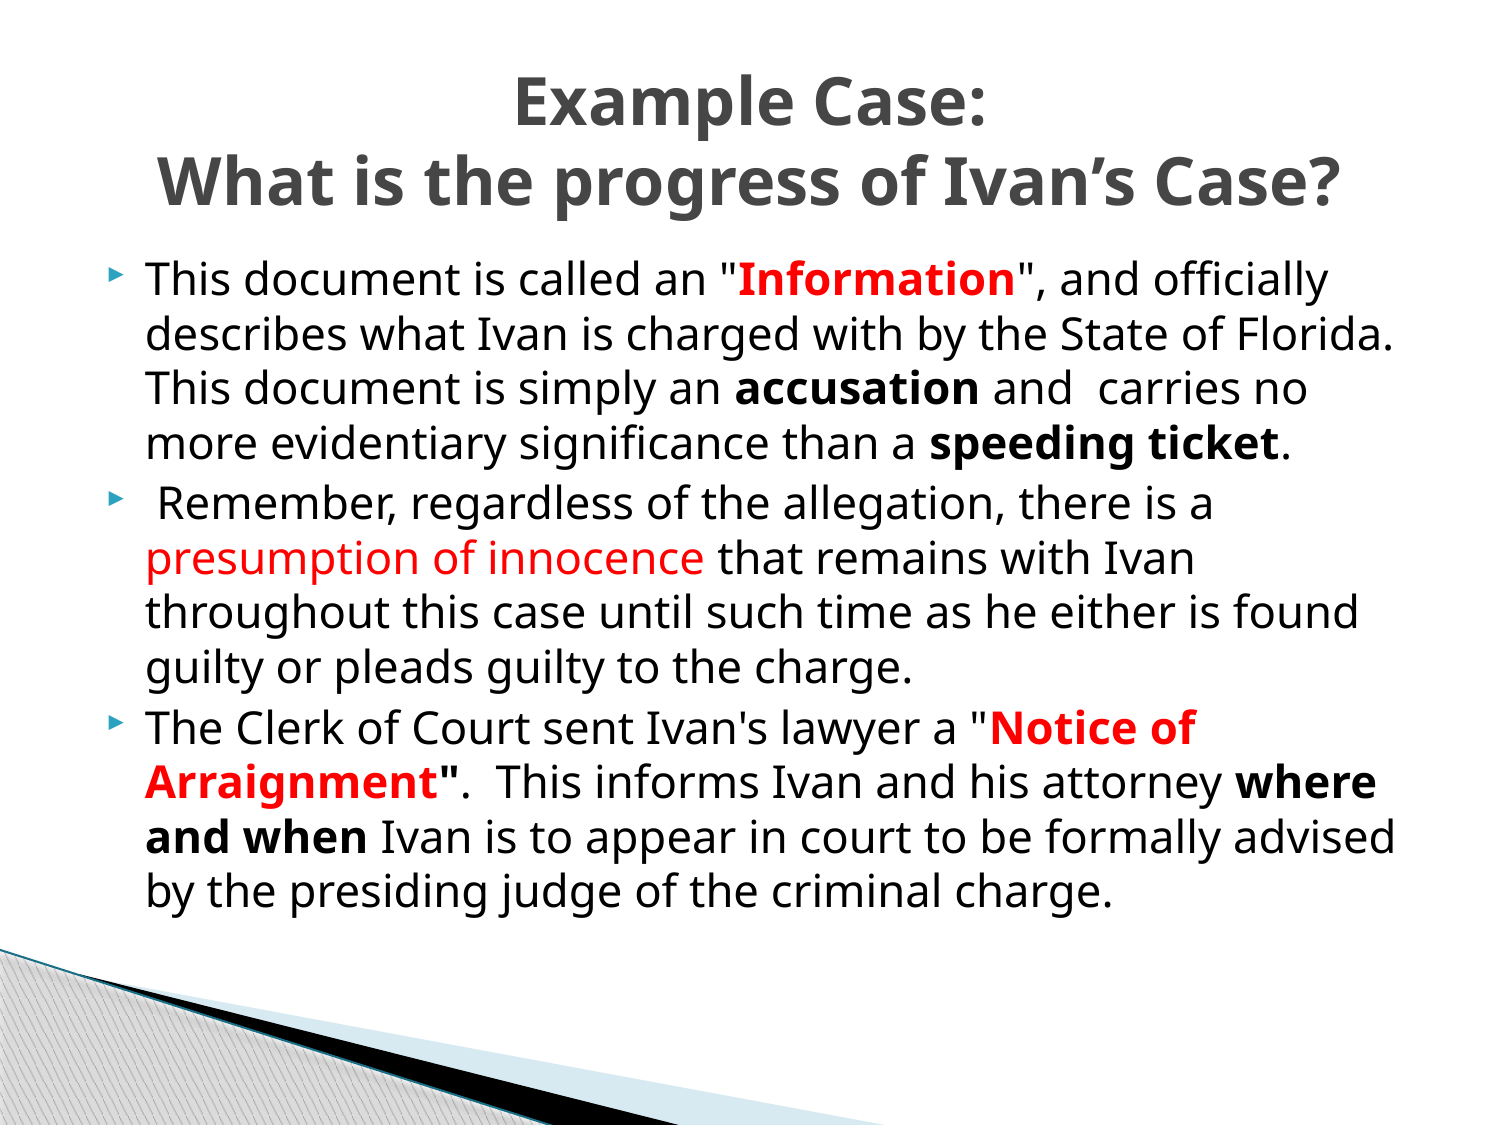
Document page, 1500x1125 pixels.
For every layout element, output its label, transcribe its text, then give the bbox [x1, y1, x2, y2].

title Example Case: What is the progress of Ivan’s Case? [75, 45, 1425, 233]
list This document is called an "Information", and officially describes what Ivan is charged with by the State of Florida. This document is simply an accusation and carries no more evidentiary significance than a speeding ticket. Remember, regardless of the allegation, there is a presumption of innocence that remains with Ivan throughout this case until such time as he either is found guilty or pleads guilty to the charge. The Clerk of Court sent Ivan's lawyer a "Notice of Arraignment". This informs Ivan and his attorney where and when Ivan is to appear in court to be formally advised by the presiding judge of the criminal charge. [75, 243, 1425, 986]
